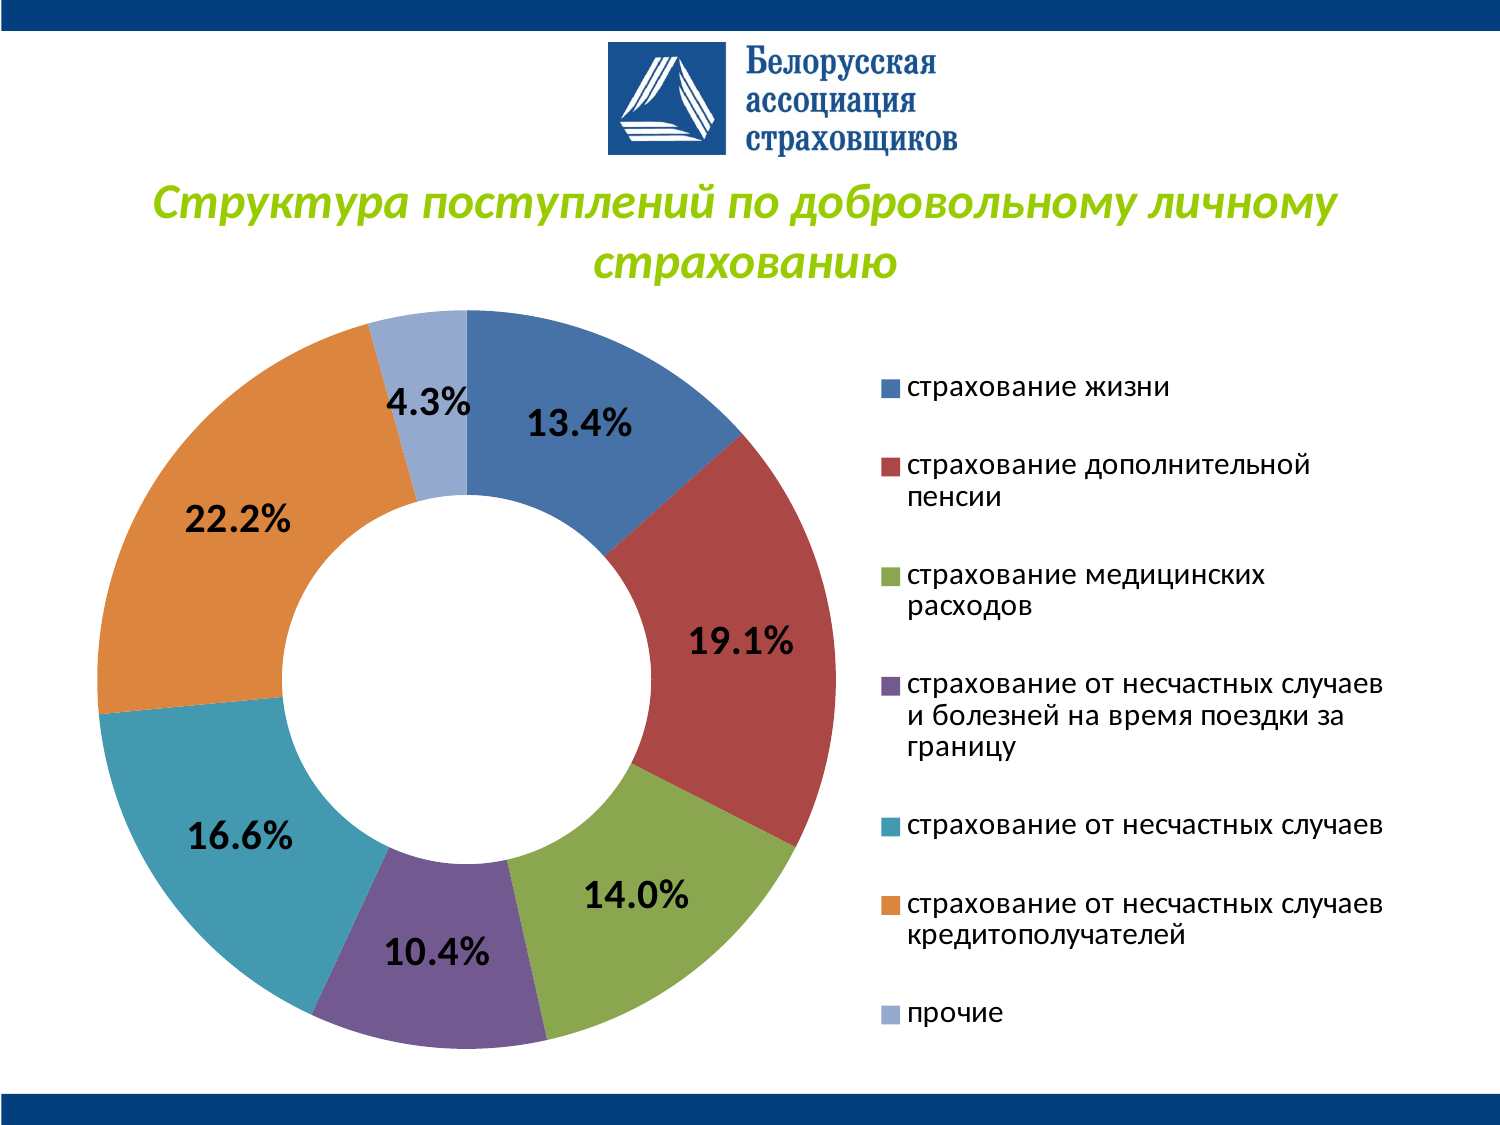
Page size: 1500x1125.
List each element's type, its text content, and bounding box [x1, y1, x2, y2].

chart [70, 280, 1419, 1079]
text_box [1, 0, 1500, 31]
title Структура поступлений по добровольному личному страхованию [70, 175, 1421, 282]
picture [608, 42, 957, 157]
text_box [1, 1093, 1500, 1125]
